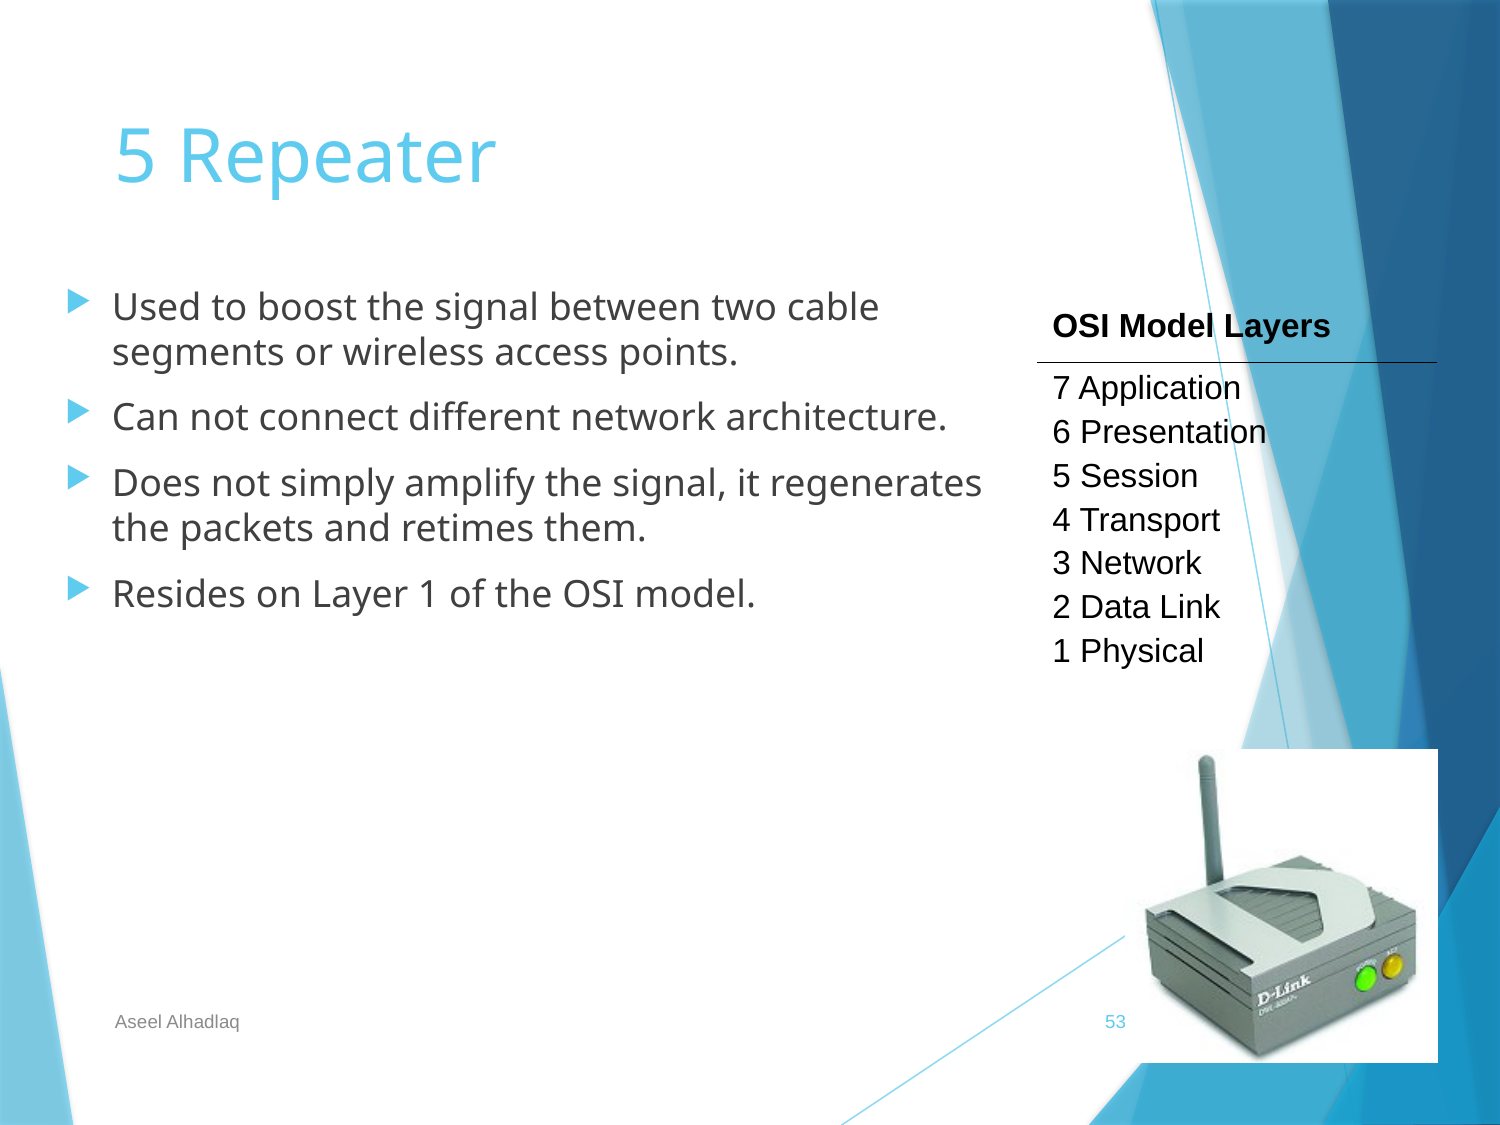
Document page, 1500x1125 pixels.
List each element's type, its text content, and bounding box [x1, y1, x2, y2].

table_header OSI Model Layers [1037, 300, 1437, 362]
title 5 Repeater [99, 99, 1142, 300]
footer Aseel Alhadlaq [99, 991, 859, 1051]
slide_number 53 [1057, 991, 1119, 1051]
picture [1124, 749, 1438, 1063]
table_cell 7 Application 6 Presentation 5 Session 4 Transport 3 Network 2 Data Link 1 Physical [1037, 363, 1437, 723]
list Used to boost the signal between two cable segments or wireless access points. Can not connect different network architecture. Does not simply amplify the signal, it regenerates the packets and retimes them. Resides on Layer 1 of the OSI model. [0, 275, 1058, 999]
